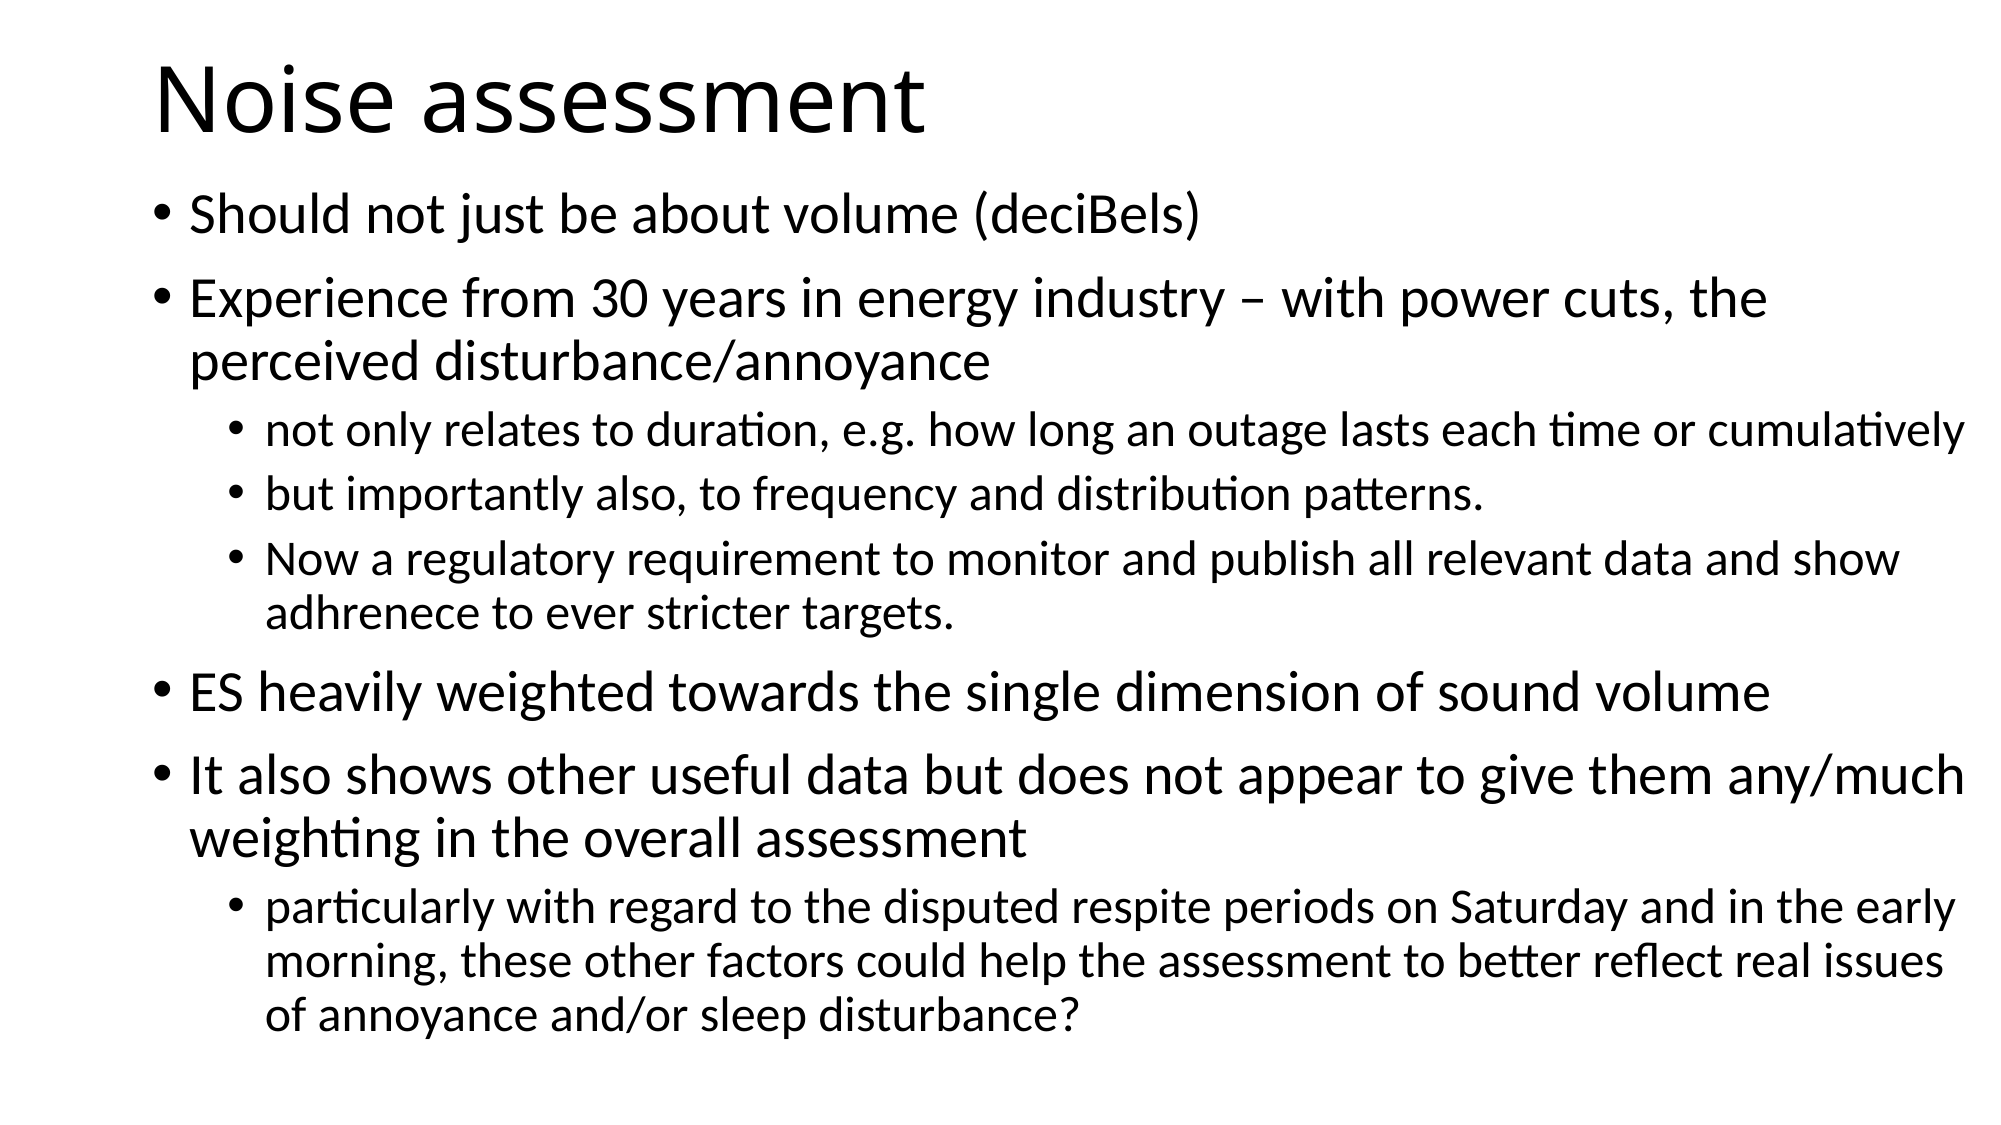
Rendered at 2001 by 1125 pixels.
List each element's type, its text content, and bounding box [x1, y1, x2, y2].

list Should not just be about volume (deciBels) Experience from 30 years in energy industry – with power cuts, the perceived disturbance/annoyance not only relates to duration, e.g. how long an outage lasts each time or cumulatively but importantly also, to frequency and distribution patterns. Now a regulatory requirement to monitor and publish all relevant data and show adhrenece to ever stricter targets. ES heavily weighted towards the single dimension of sound volume It also shows other useful data but does not appear to give them any/much weighting in the overall assessment particularly with regard to the disputed respite periods on Saturday and in the early morning, these other factors could help the assessment to better reflect real issues of annoyance and/or sleep disturbance? [137, 175, 1983, 1053]
title Noise assessment [137, 41, 1863, 165]
